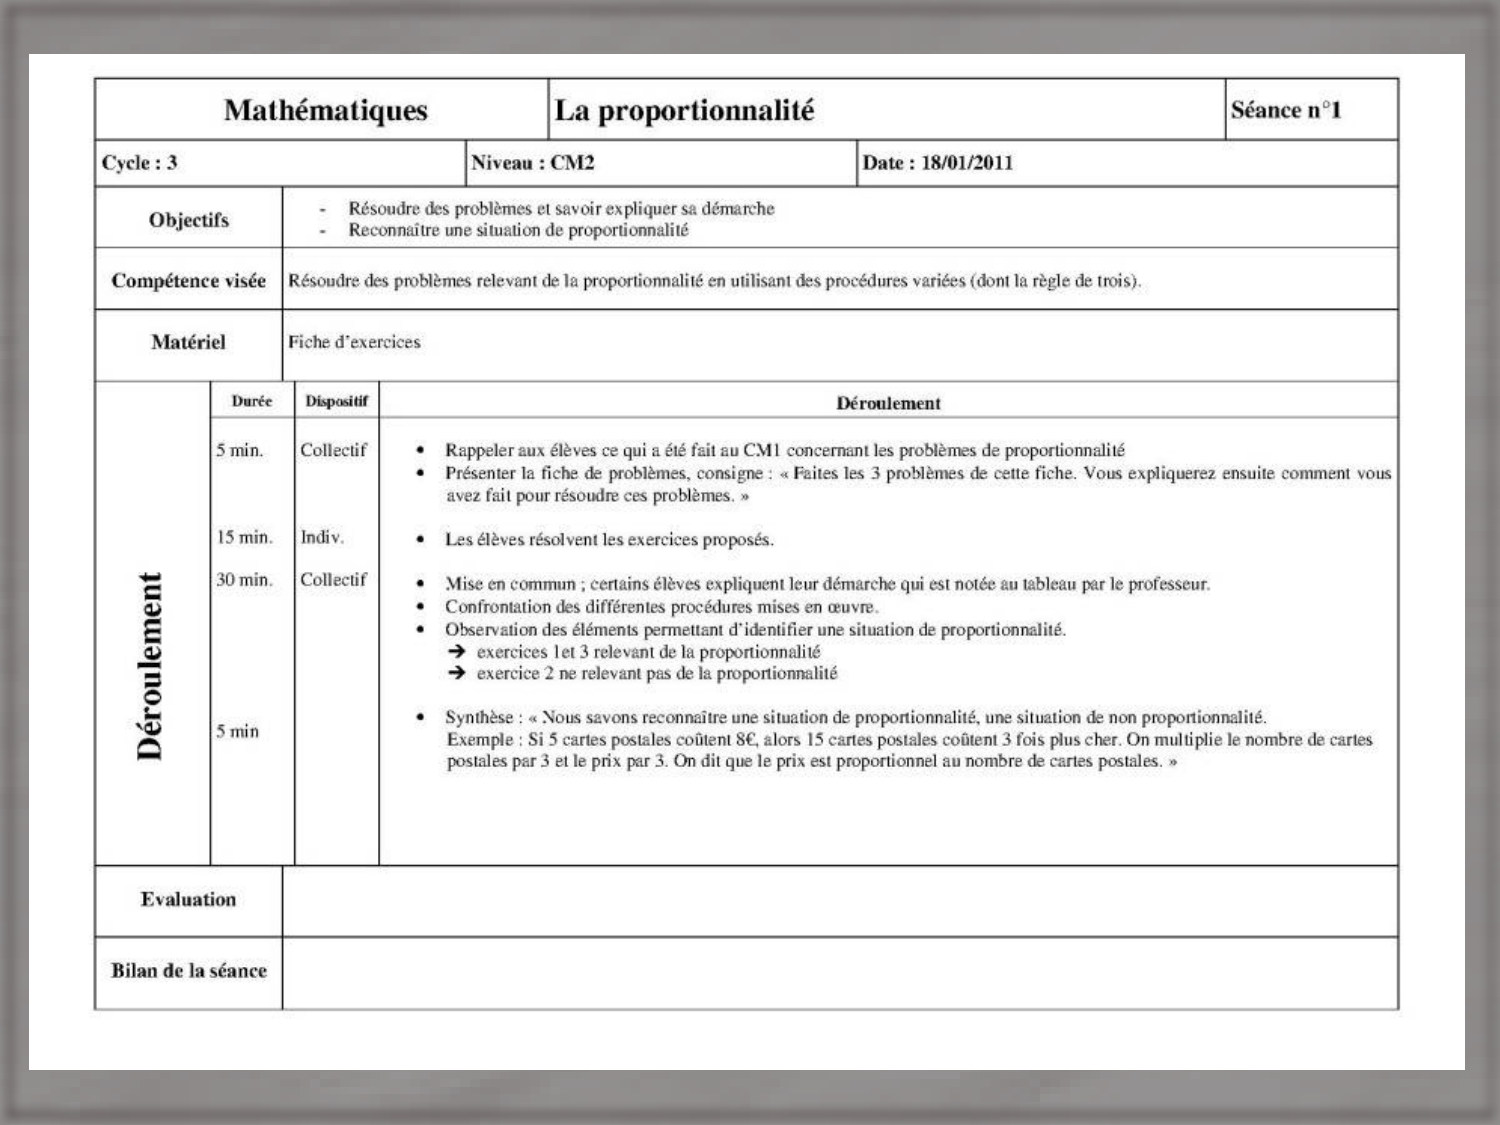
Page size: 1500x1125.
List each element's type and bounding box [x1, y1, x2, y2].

list [29, 54, 1465, 1070]
